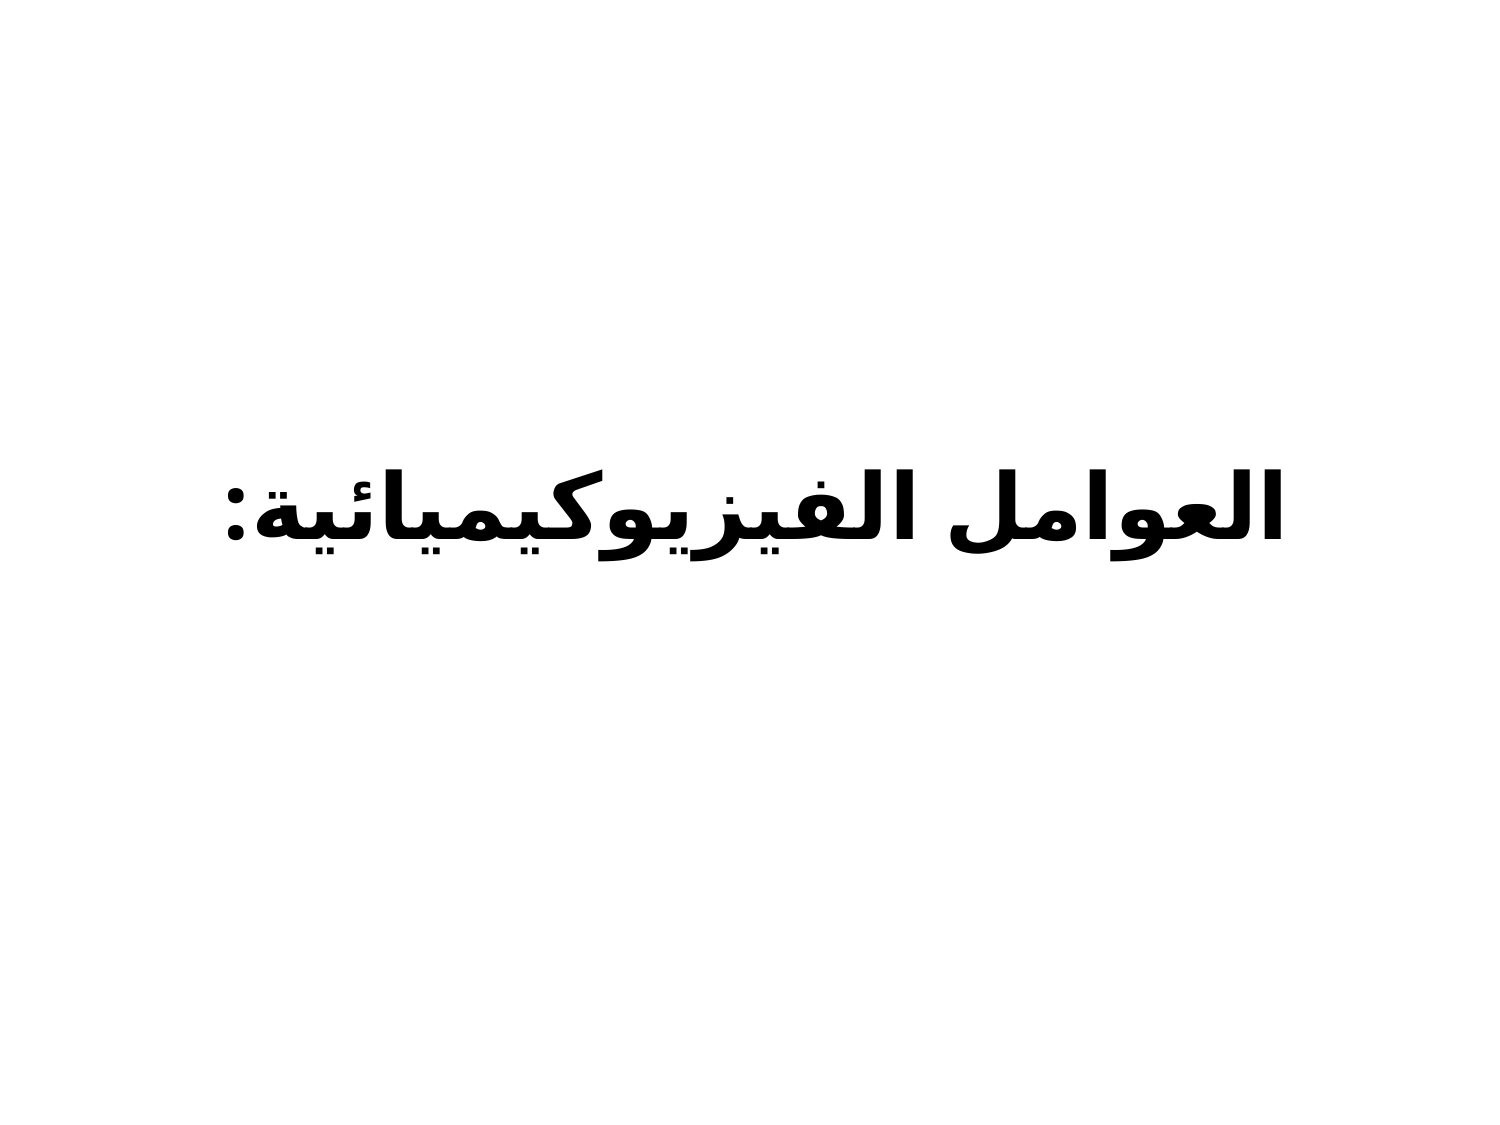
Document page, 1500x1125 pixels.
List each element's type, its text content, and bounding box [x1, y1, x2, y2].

title العوامل الفيزيوكيميائية: [53, 45, 1459, 1071]
